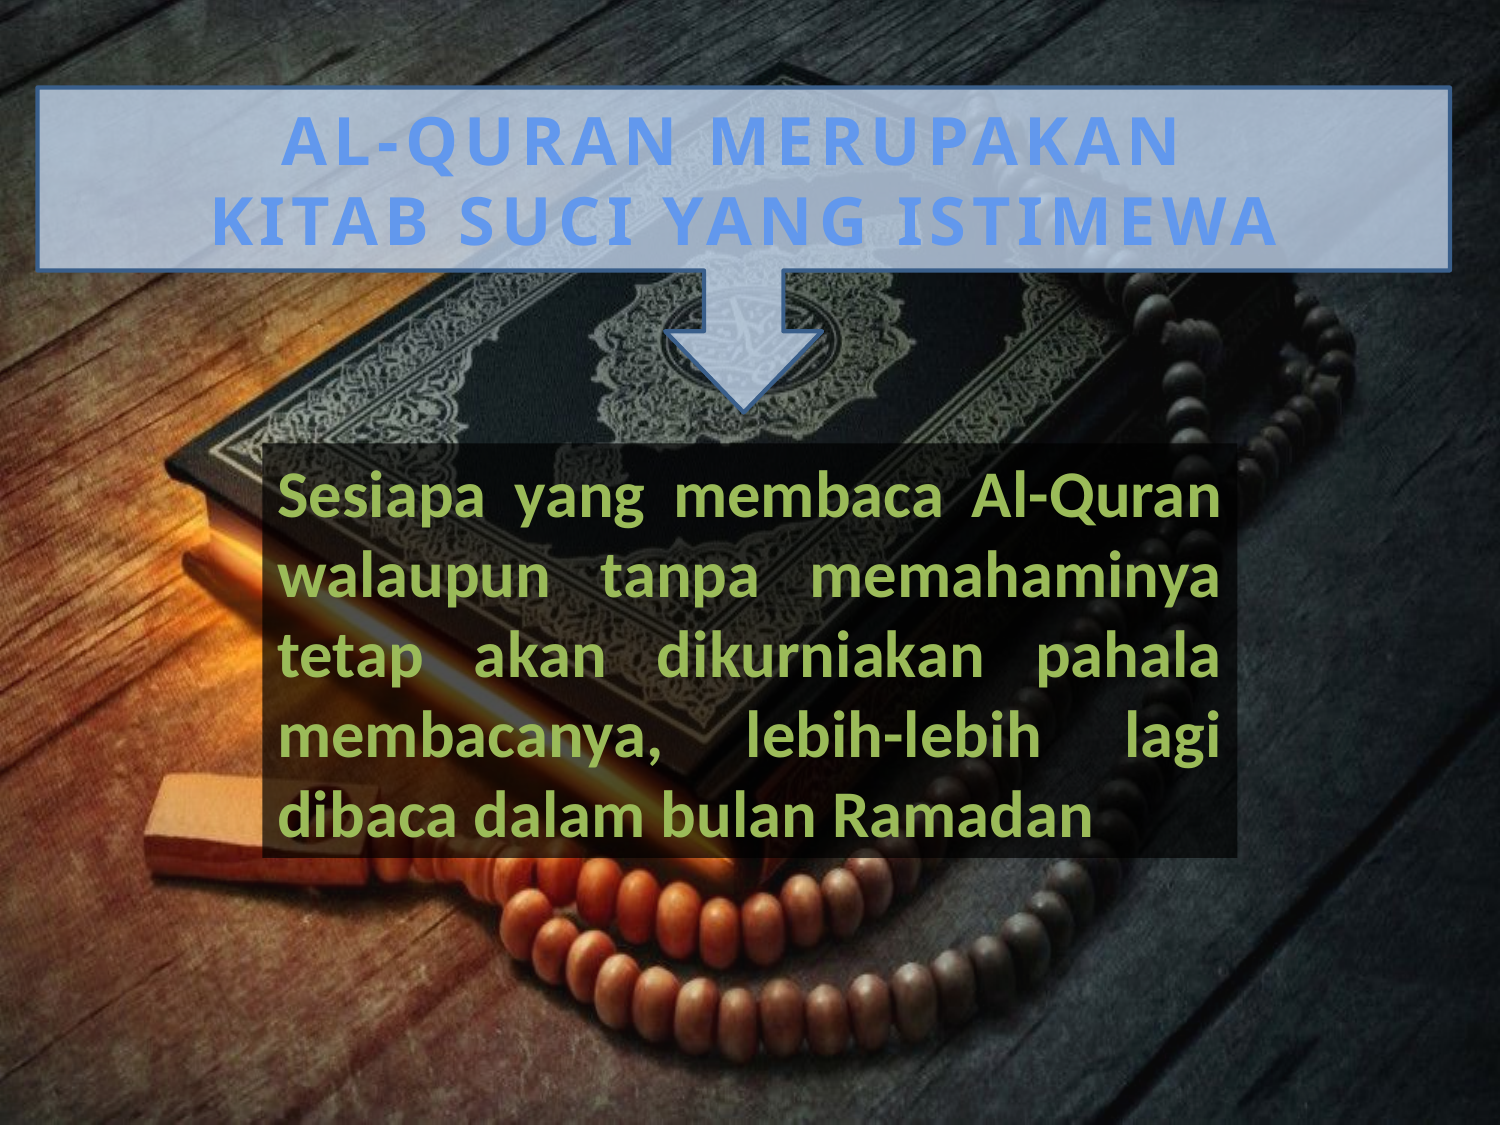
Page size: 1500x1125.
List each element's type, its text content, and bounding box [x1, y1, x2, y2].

text_box AL-QURAN MERUPAKAN KITAB SUCI YANG ISTIMEWA [35, 85, 1453, 415]
text_box Sesiapa yang membaca Al-Quran walaupun tanpa memahaminya tetap akan dikurniakan pahala membacanya, lebih-lebih lagi dibaca dalam bulan Ramadan [262, 443, 1238, 858]
picture [0, 0, 1500, 1125]
